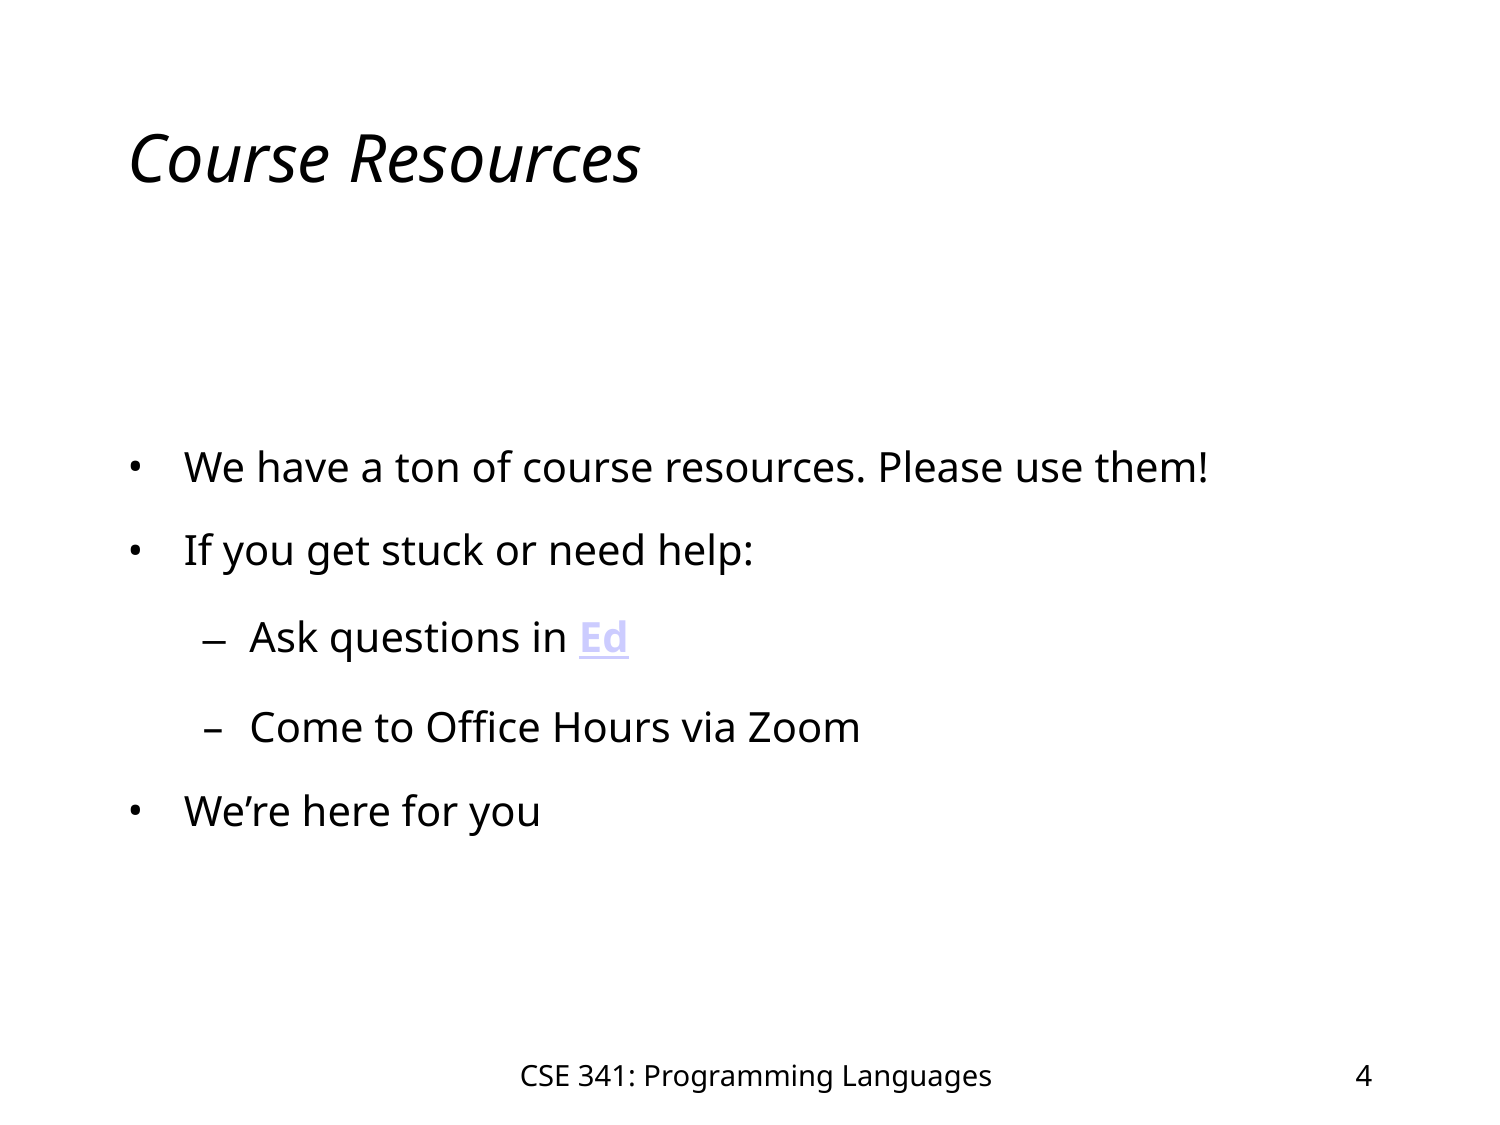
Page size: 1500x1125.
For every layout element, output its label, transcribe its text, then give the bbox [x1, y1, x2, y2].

title Course Resources [112, 62, 1388, 250]
footer CSE 341: Programming Languages [474, 1050, 1038, 1125]
slide_number 4 [1074, 1050, 1388, 1125]
text_box We have a ton of course resources. Please use them! If you get stuck or need help: Ask questions in Ed Come to Office Hours via Zoom We’re here for you [112, 312, 1425, 938]
